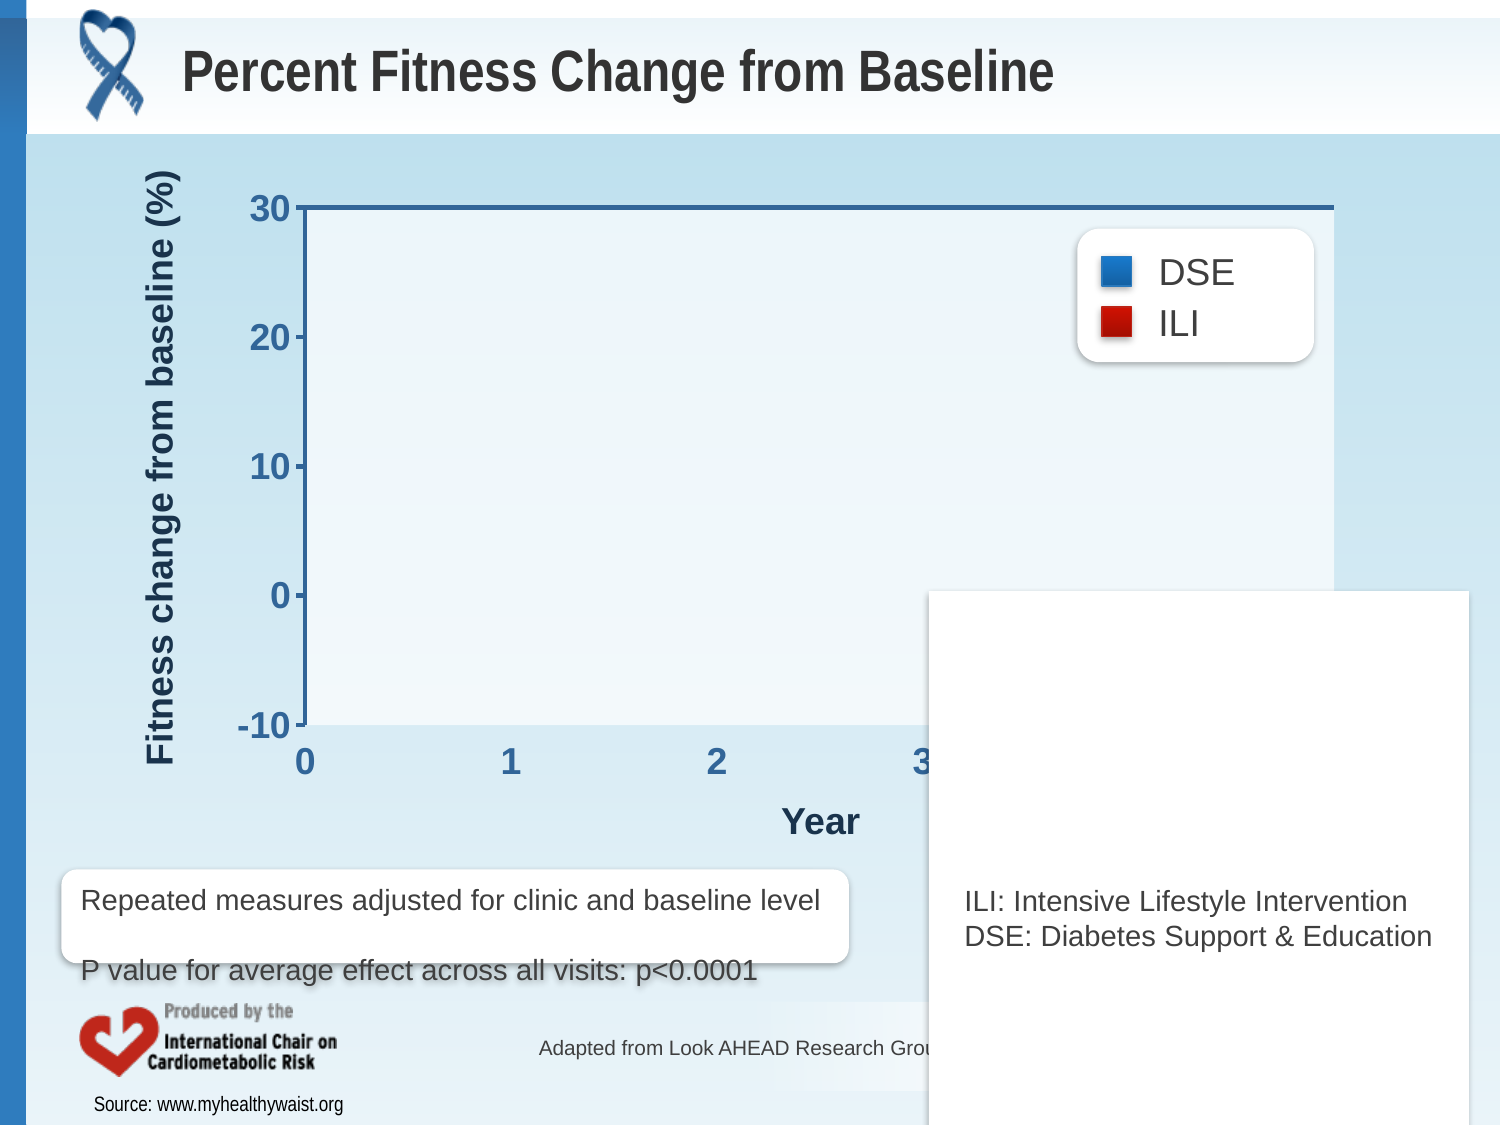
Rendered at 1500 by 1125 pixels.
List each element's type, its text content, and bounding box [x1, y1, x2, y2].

text_box Year [445, 818, 923, 849]
text_box Repeated measures adjusted for clinic and baseline level P value for average effect across all visits: p<0.0001 [61, 869, 849, 964]
text_box Fitness change from baseline (%) [127, 146, 204, 790]
list Adapted from Look AHEAD Research Group Arch Intern Med 2010;170:1566-75 [348, 1001, 923, 1093]
list ILI: Intensive Lifestyle Intervention DSE: Diabetes Support & Education [928, 591, 1469, 1125]
picture [79, 9, 144, 122]
picture [79, 1003, 337, 1077]
chart [211, 80, 1406, 810]
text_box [1077, 228, 1315, 363]
title Percent Fitness Change from Baseline [167, 25, 1429, 112]
